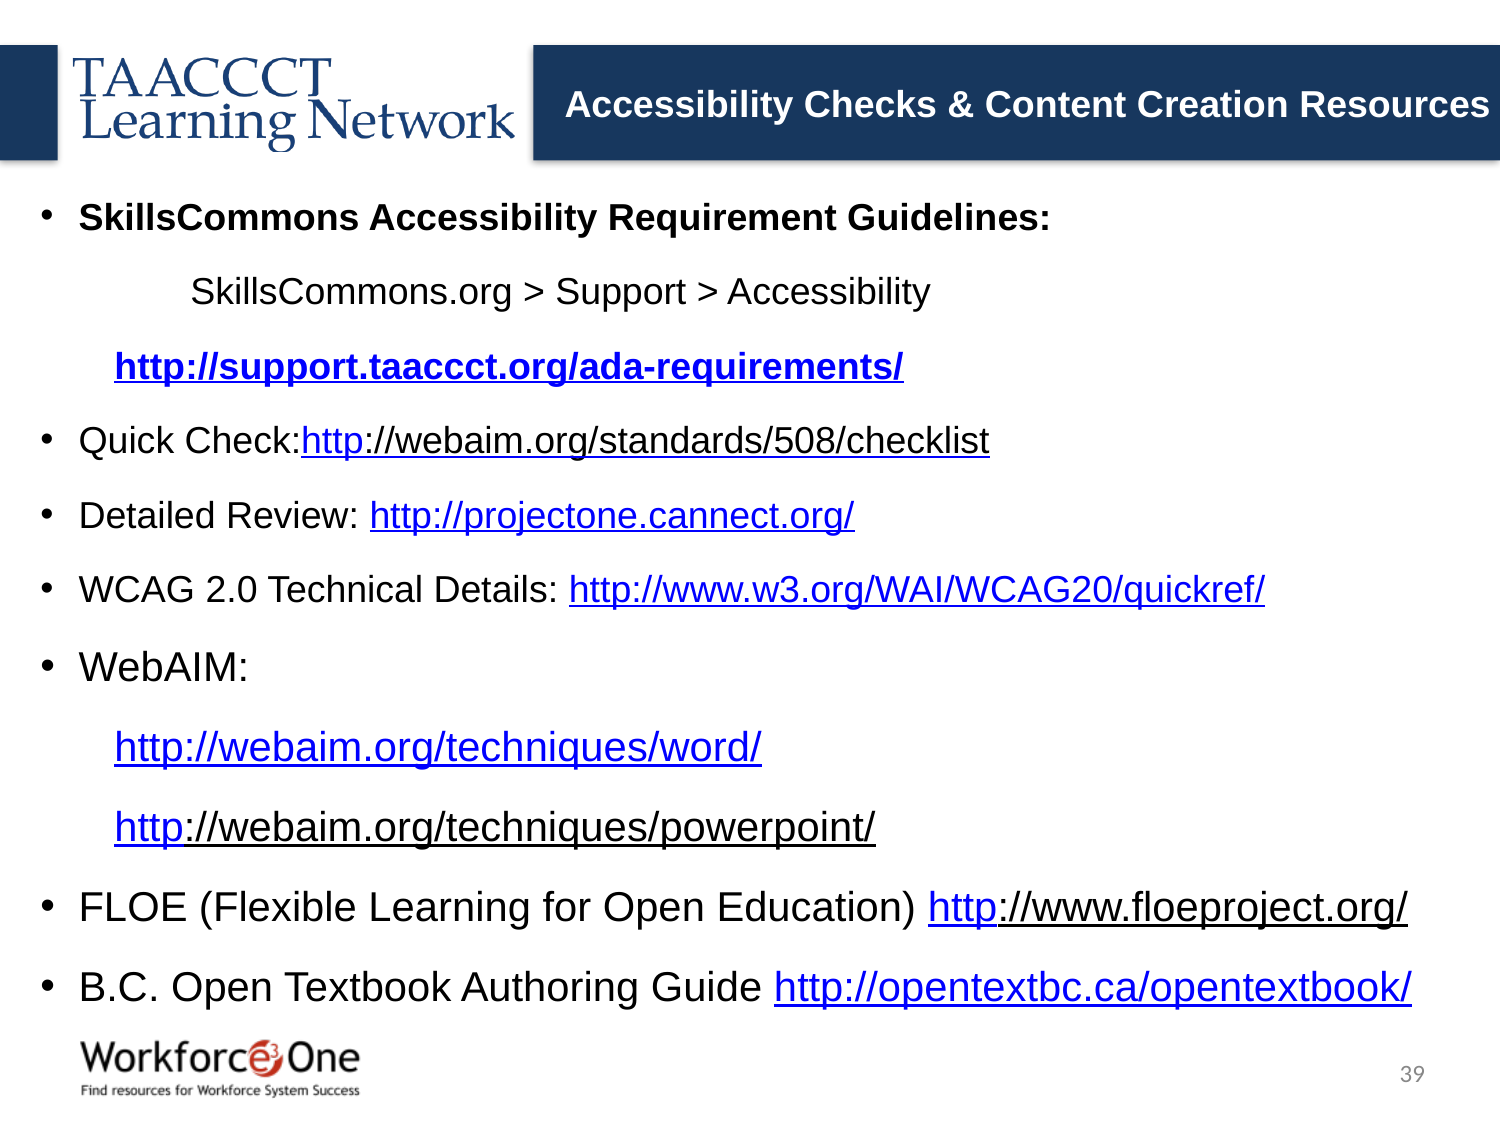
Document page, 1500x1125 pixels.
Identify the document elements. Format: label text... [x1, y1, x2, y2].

list SkillsCommons Accessibility Requirement Guidelines: SkillsCommons.org > Support > Accessibility http://support.taaccct.org/ada-requirements/ Quick Check:http://webaim.org/standards/508/checklist Detailed Review: http://projectone.cannect.org/ WCAG 2.0 Technical Details: http://www.w3.org/WAI/WCAG20/quickref/ WebAIM: http://webaim.org/techniques/word/ http://webaim.org/techniques/powerpoint/ FLOE (Flexible Learning for Open Education) http://www.floeproject.org/ B.C. Open Textbook Authoring Guide http://opentextbc.ca/opentextbook/ [25, 180, 1500, 1005]
title Accessibility Checks & Content Creation Resources [564, 45, 1500, 161]
picture [57, 1005, 384, 1125]
slide_number 39 [1074, 1042, 1425, 1103]
